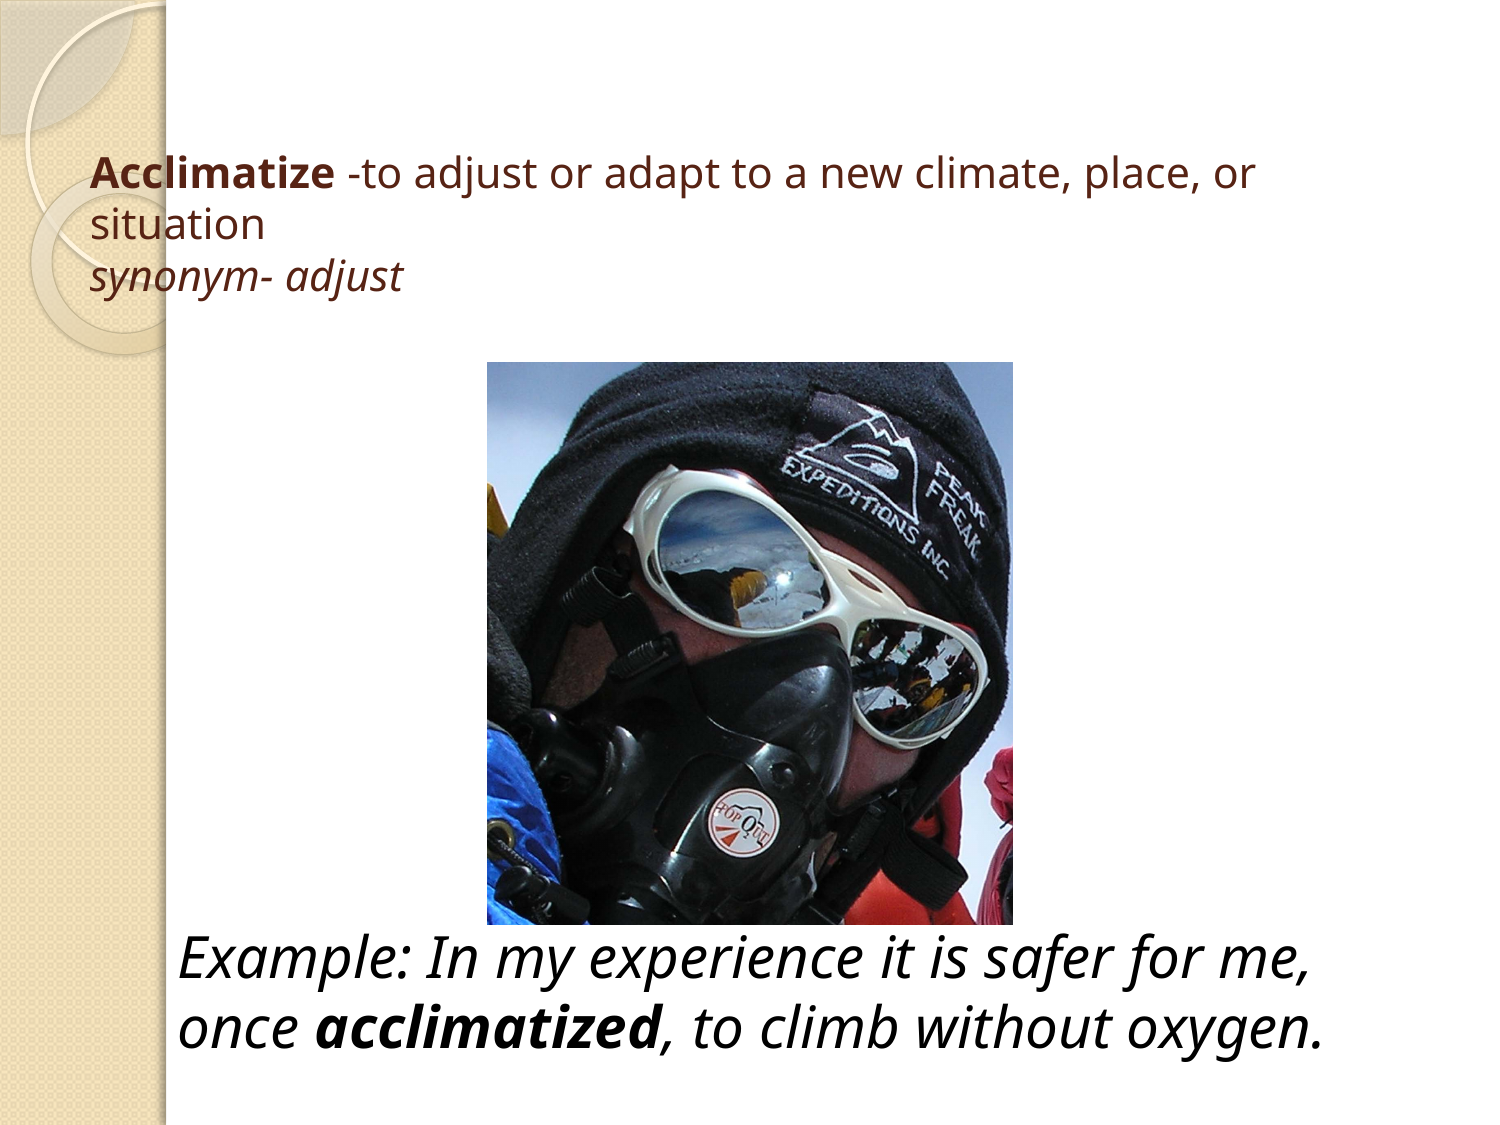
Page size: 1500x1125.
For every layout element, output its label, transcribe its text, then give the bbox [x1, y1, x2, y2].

text_box Example: In my experience it is safer for me, once acclimatized, to climb without oxygen. [162, 912, 1463, 1068]
title Acclimatize -to adjust or adapt to a new climate, place, or situation synonym- adjust [75, 137, 1425, 463]
picture [487, 362, 1013, 926]
